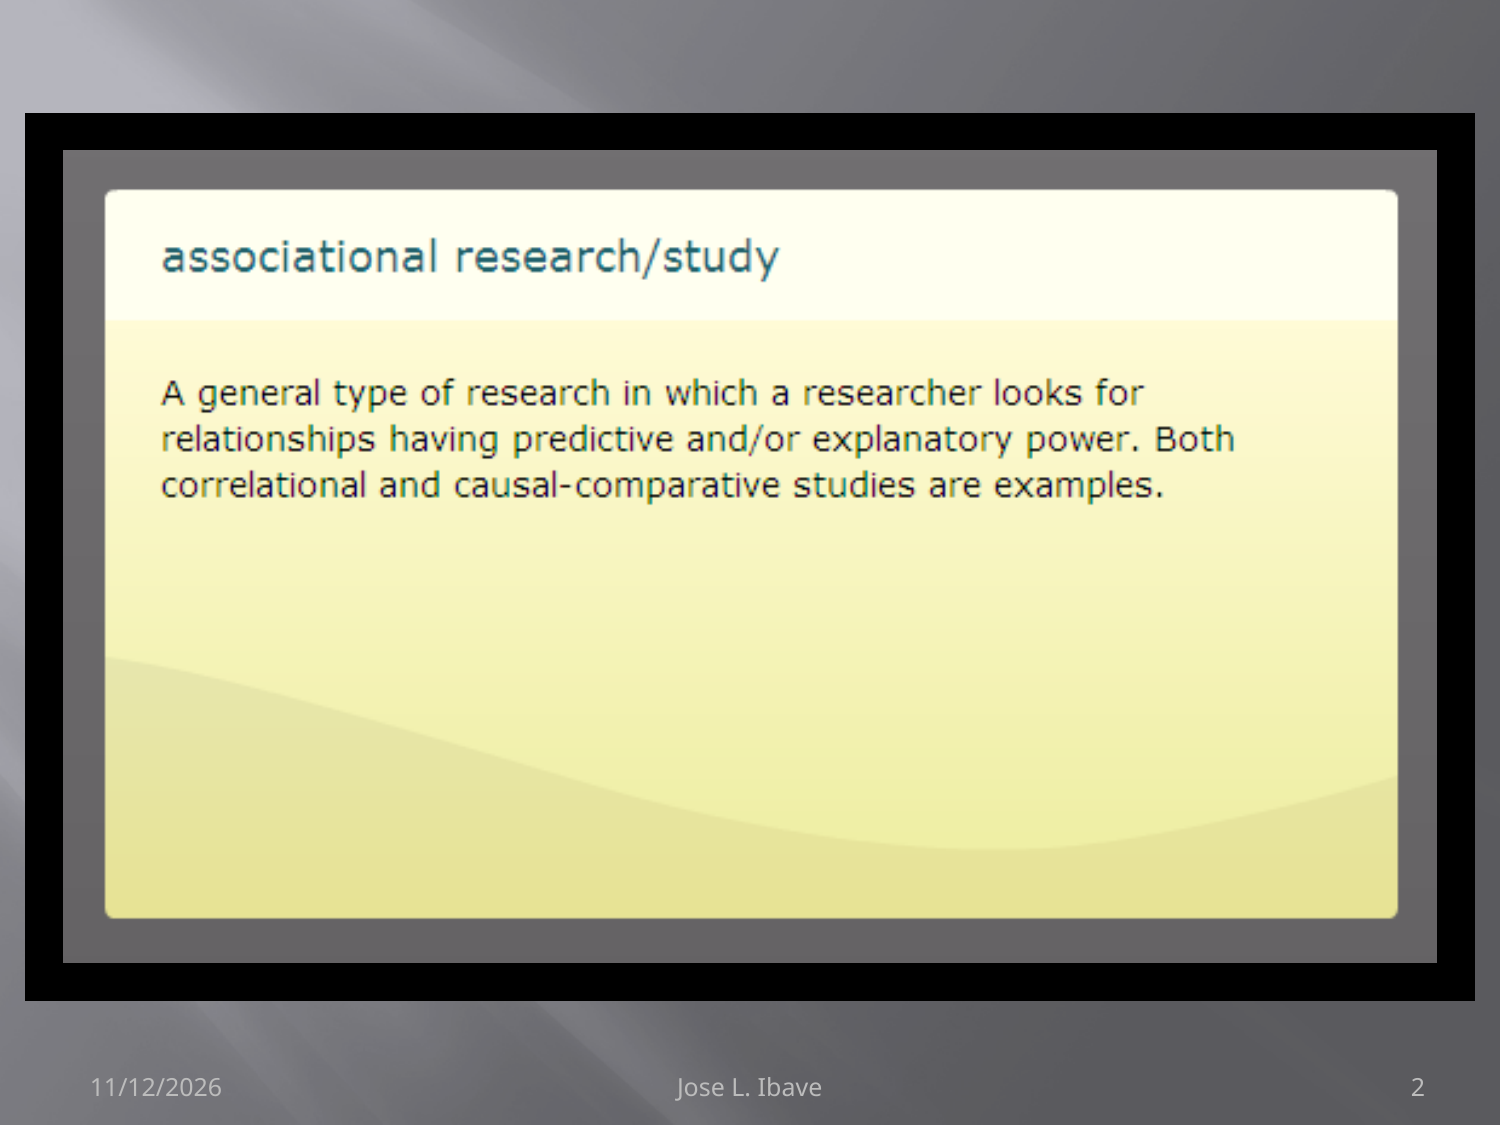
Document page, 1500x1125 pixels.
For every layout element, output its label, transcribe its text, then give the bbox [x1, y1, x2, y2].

picture [62, 149, 1438, 964]
footer Jose L. Ibave [512, 1052, 988, 1113]
slide_number 2 [1299, 1052, 1425, 1113]
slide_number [75, 1052, 425, 1113]
